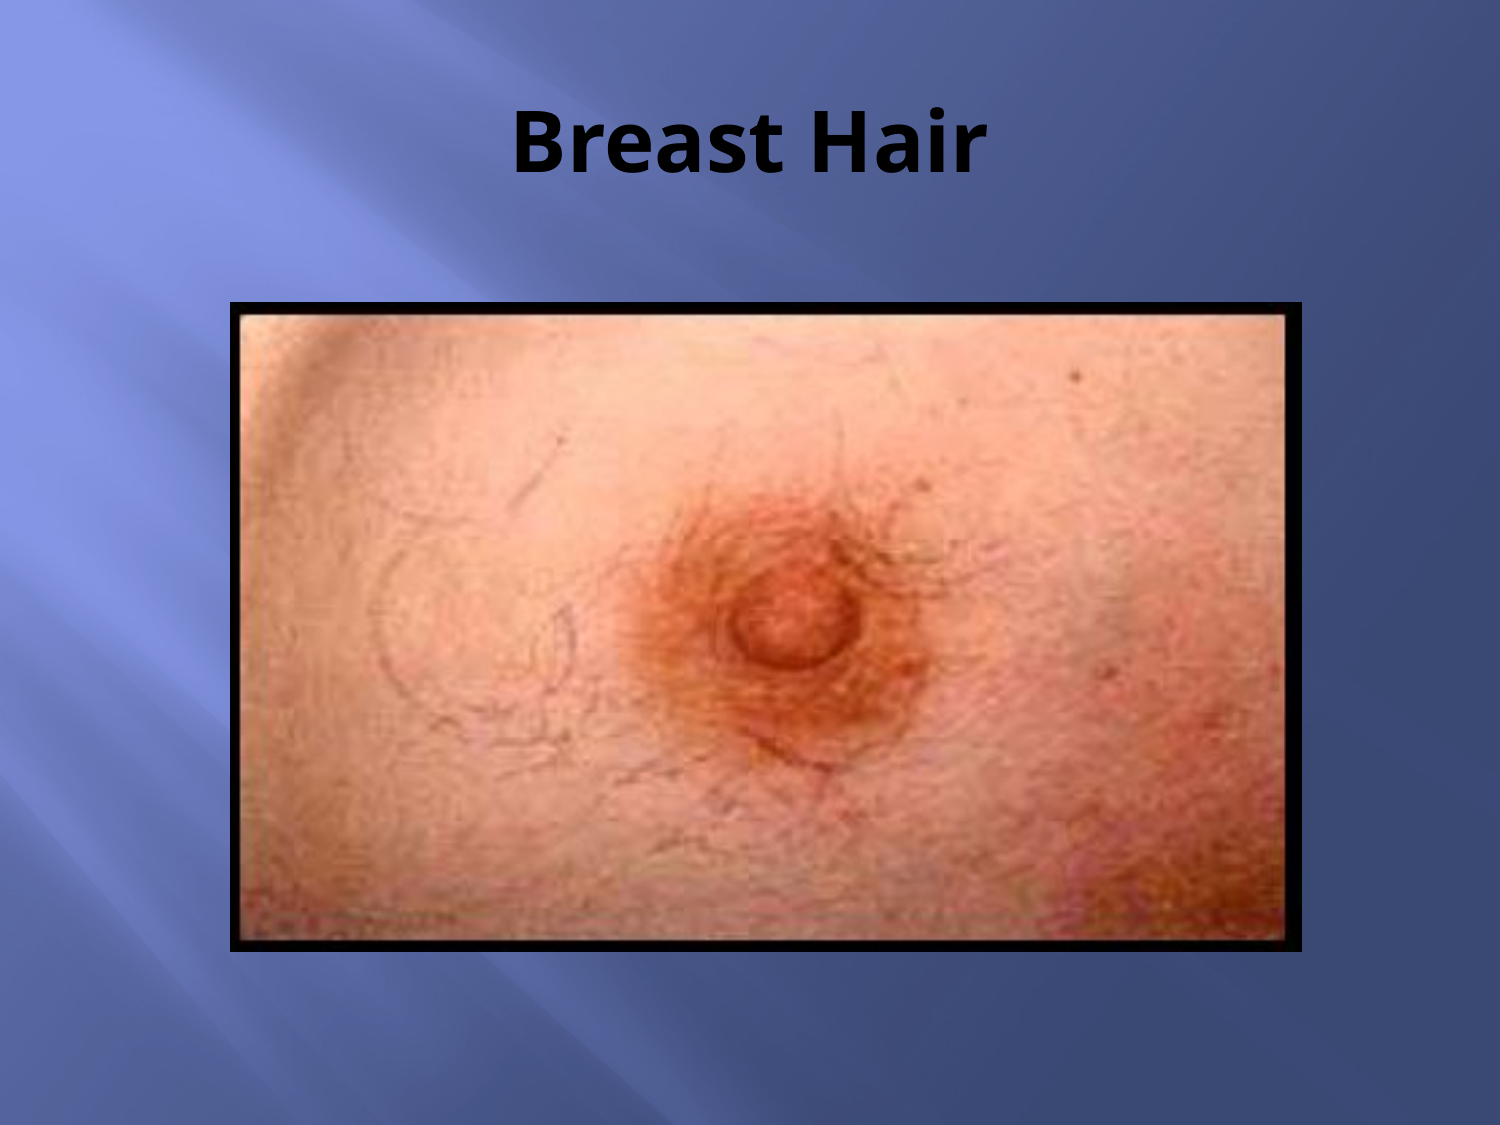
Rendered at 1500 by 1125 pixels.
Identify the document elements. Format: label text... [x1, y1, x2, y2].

picture [229, 302, 1302, 952]
title Breast Hair [75, 45, 1425, 233]
